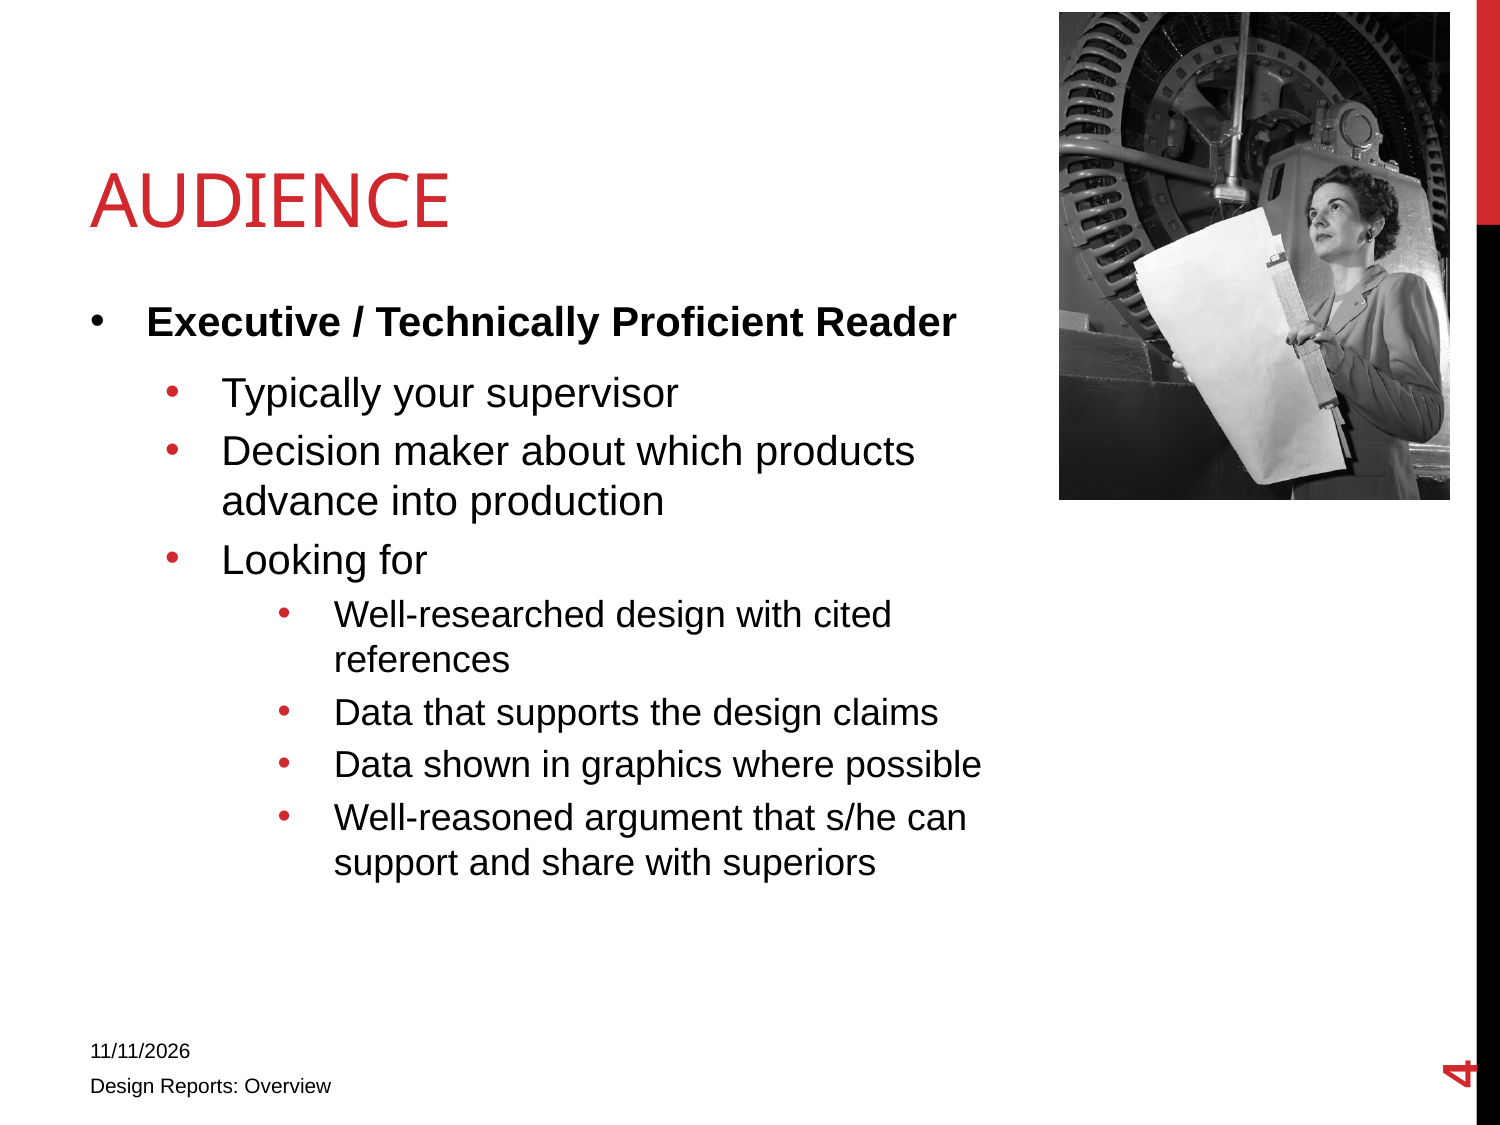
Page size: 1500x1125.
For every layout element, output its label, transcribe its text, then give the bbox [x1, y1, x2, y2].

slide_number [75, 1012, 638, 1063]
picture [1059, 11, 1451, 501]
list Executive / Technically Proficient Reader Typically your supervisor Decision maker about which products advance into production Looking for Well-researched design with cited references Data that supports the design claims Data shown in graphics where possible Well-reasoned argument that s/he can support and share with superiors [75, 287, 1088, 1005]
title Audience [75, 25, 1025, 250]
slide_number 4 [1427, 887, 1488, 1104]
footer Design Reports: Overview [75, 1065, 638, 1112]
